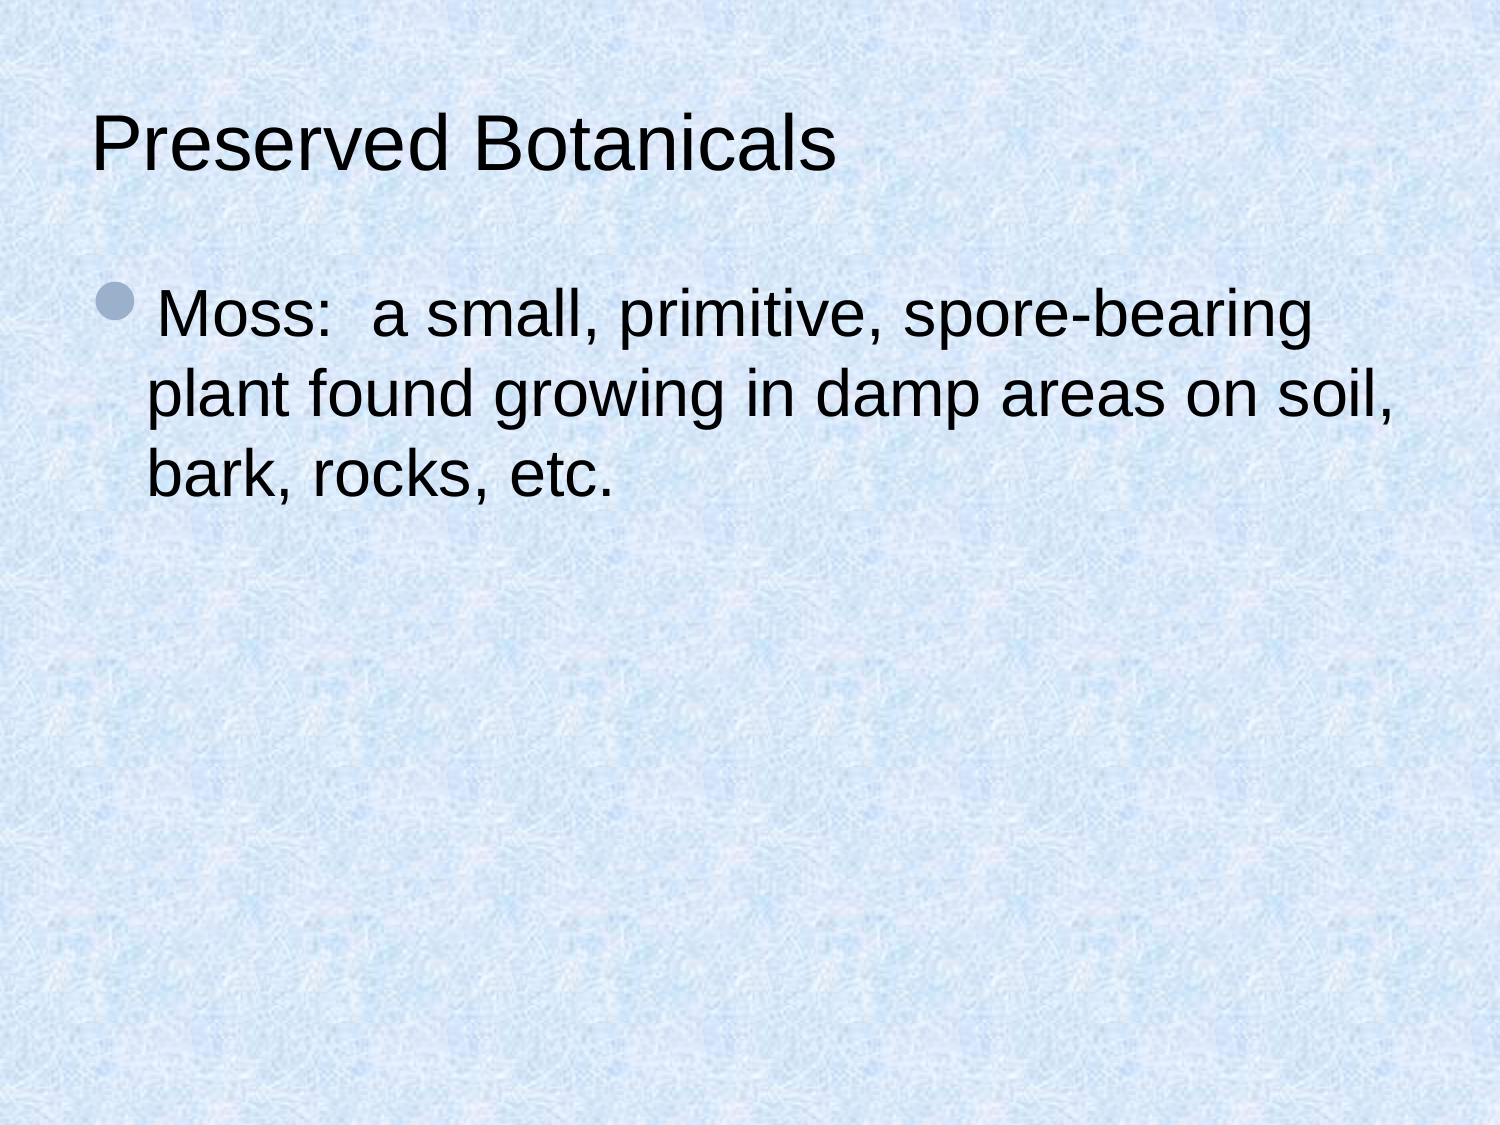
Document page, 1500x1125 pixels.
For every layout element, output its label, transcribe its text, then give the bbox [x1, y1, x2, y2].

list Moss: a small, primitive, spore-bearing plant found growing in damp areas on soil, bark, rocks, etc. [75, 262, 1425, 1006]
picture [0, 0, 1500, 1125]
title Preserved Botanicals [75, 45, 1425, 233]
